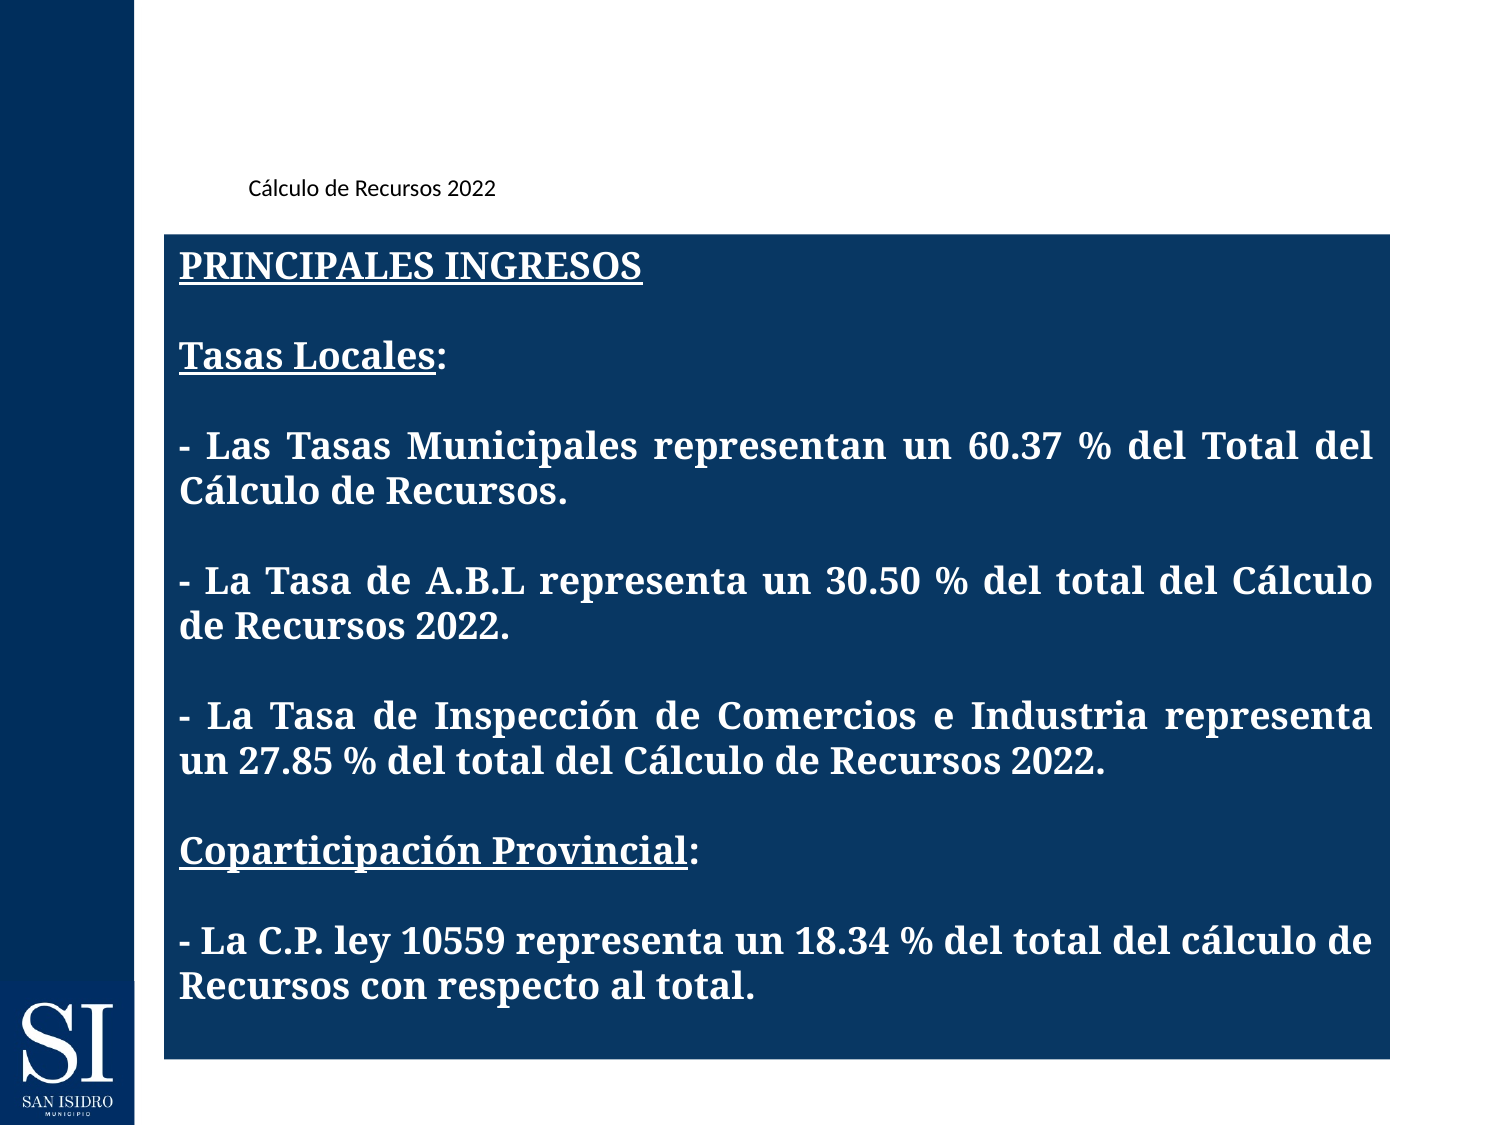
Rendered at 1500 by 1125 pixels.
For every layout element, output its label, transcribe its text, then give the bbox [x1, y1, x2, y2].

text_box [0, 0, 135, 1125]
list PRINCIPALES INGRESOS Tasas Locales: - Las Tasas Municipales representan un 60.37 % del Total del Cálculo de Recursos. - La Tasa de A.B.L representa un 30.50 % del total del Cálculo de Recursos 2022. - La Tasa de Inspección de Comercios e Industria representa un 27.85 % del total del Cálculo de Recursos 2022. Coparticipación Provincial: - La C.P. ley 10559 representa un 18.34 % del total del cálculo de Recursos con respecto al total. [163, 234, 1391, 1060]
title Cálculo de Recursos 2022 [198, 46, 1332, 202]
